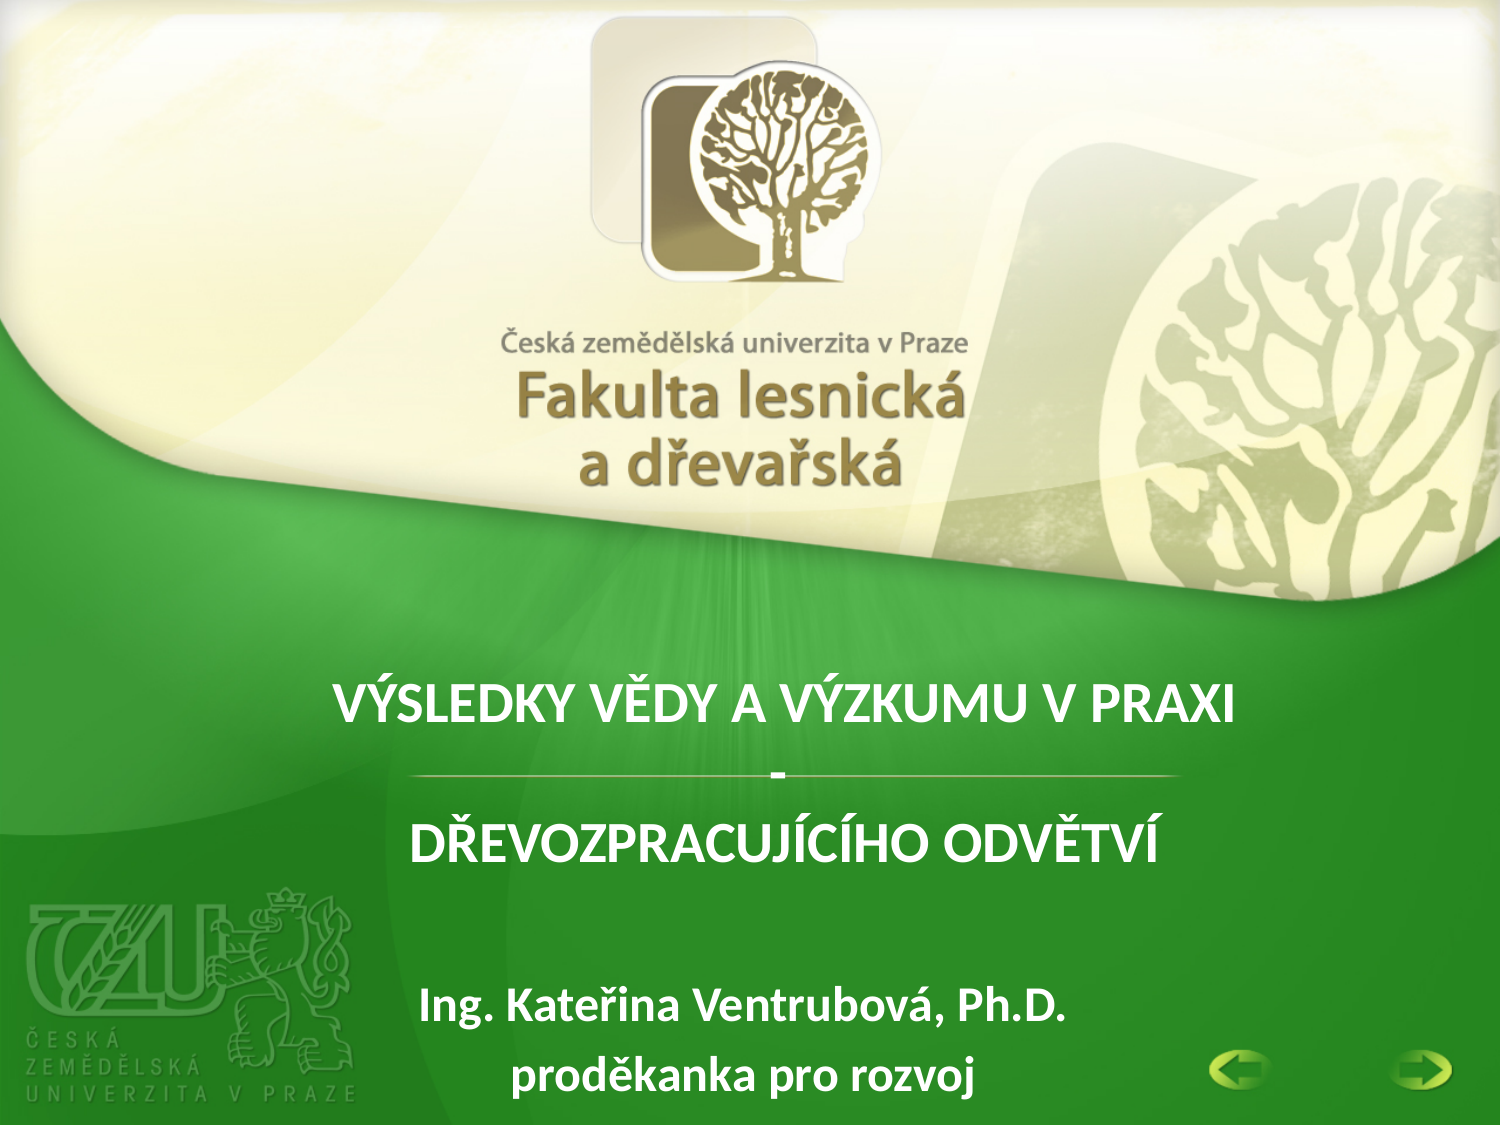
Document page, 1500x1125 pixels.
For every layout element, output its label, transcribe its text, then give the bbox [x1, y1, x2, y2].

title Výsledky vědy a výzkumu v praxi - dřevozpracujícího odvětví [147, 633, 1423, 906]
picture [0, 0, 1500, 1125]
subtitle Ing. Kateřina Ventrubová, Ph.D. proděkanka pro rozvoj [218, 963, 1269, 1122]
